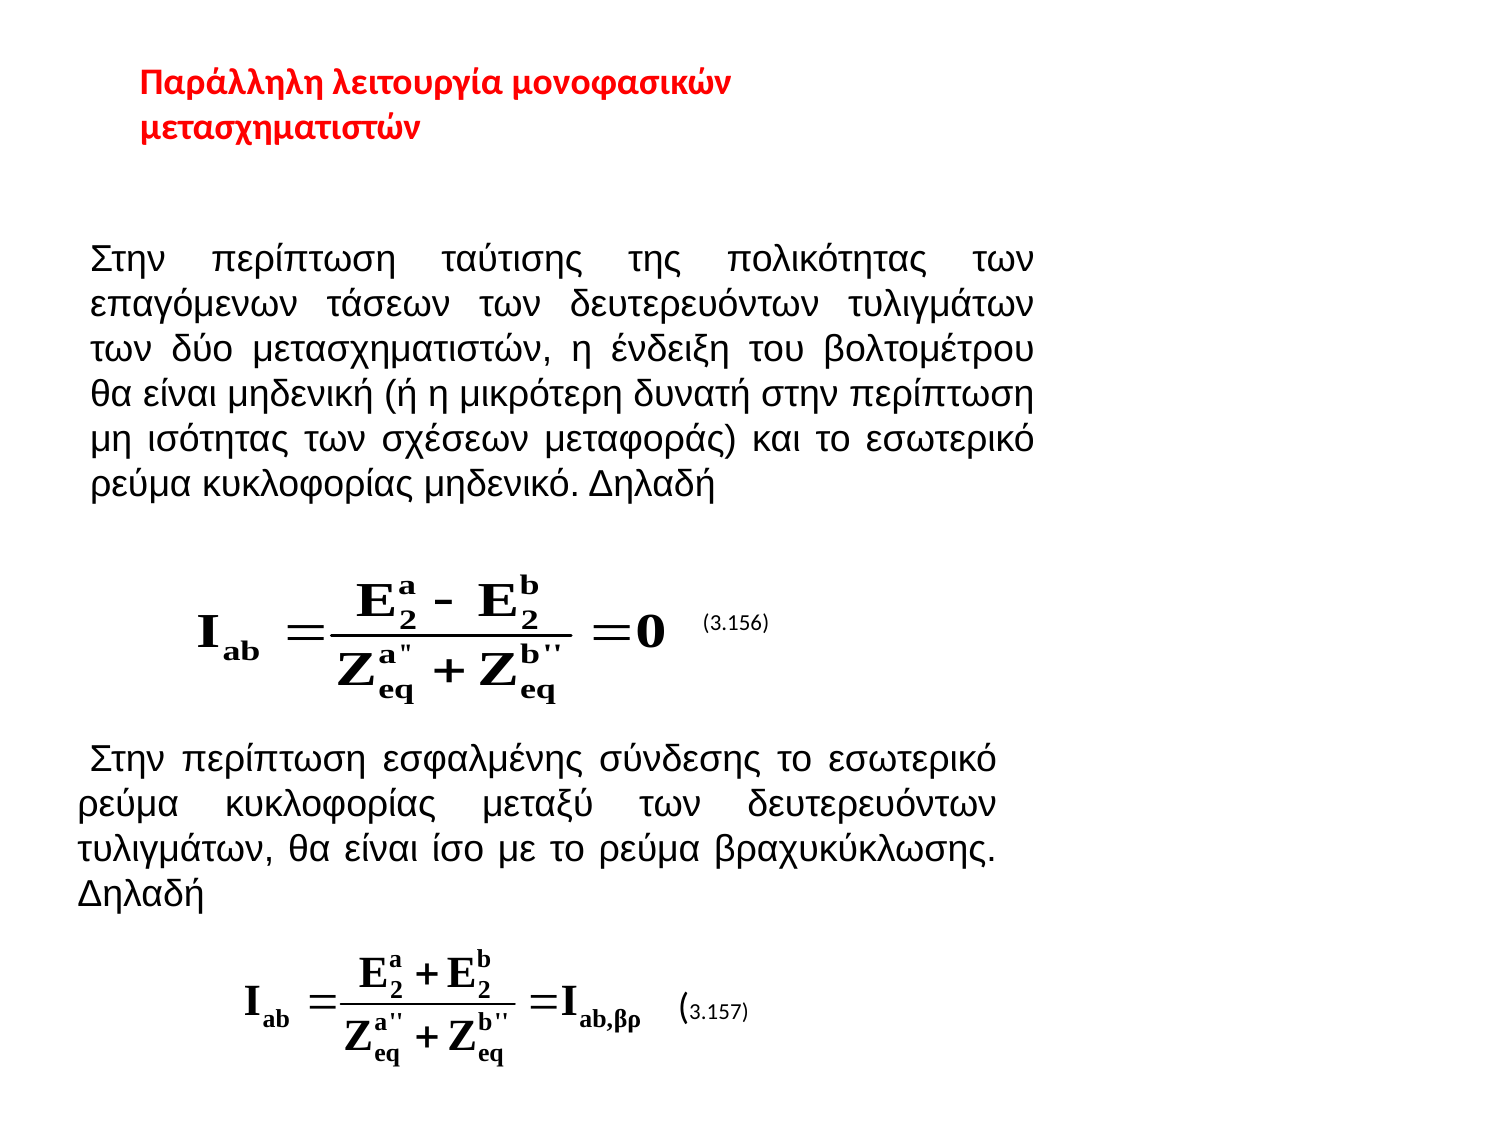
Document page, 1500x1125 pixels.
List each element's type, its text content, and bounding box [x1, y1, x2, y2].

text_box Στην περίπτωση εσφαλμένης σύνδεσης το εσωτερικό ρεύμα κυκλοφορίας μεταξύ των δευτερευόντων τυλιγμάτων, θα είναι ίσο με το ρεύμα βραχυκύκλωσης. Δηλαδή [62, 726, 1013, 967]
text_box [187, 562, 676, 713]
text_box Παράλληλη λειτουργία μονοφασικών μετασχηματιστών [124, 49, 875, 155]
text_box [237, 937, 651, 1076]
text_box (3.156) [687, 600, 785, 643]
text_box Στην περίπτωση ταύτισης της πολικότητας των επαγόμενων τάσεων των δευτερευόντων τυλιγμάτων των δύο μετασχηματιστών, η ένδειξη του βολτομέτρου θα είναι μηδενική (ή η μικρότερη δυνατή στην περίπτωση μη ισότητας των σχέσεων μεταφοράς) και το εσωτερικό ρεύμα κυκλοφορίας μηδενικό. Δηλαδή [74, 226, 1050, 512]
text_box (3.157) [663, 974, 764, 1035]
